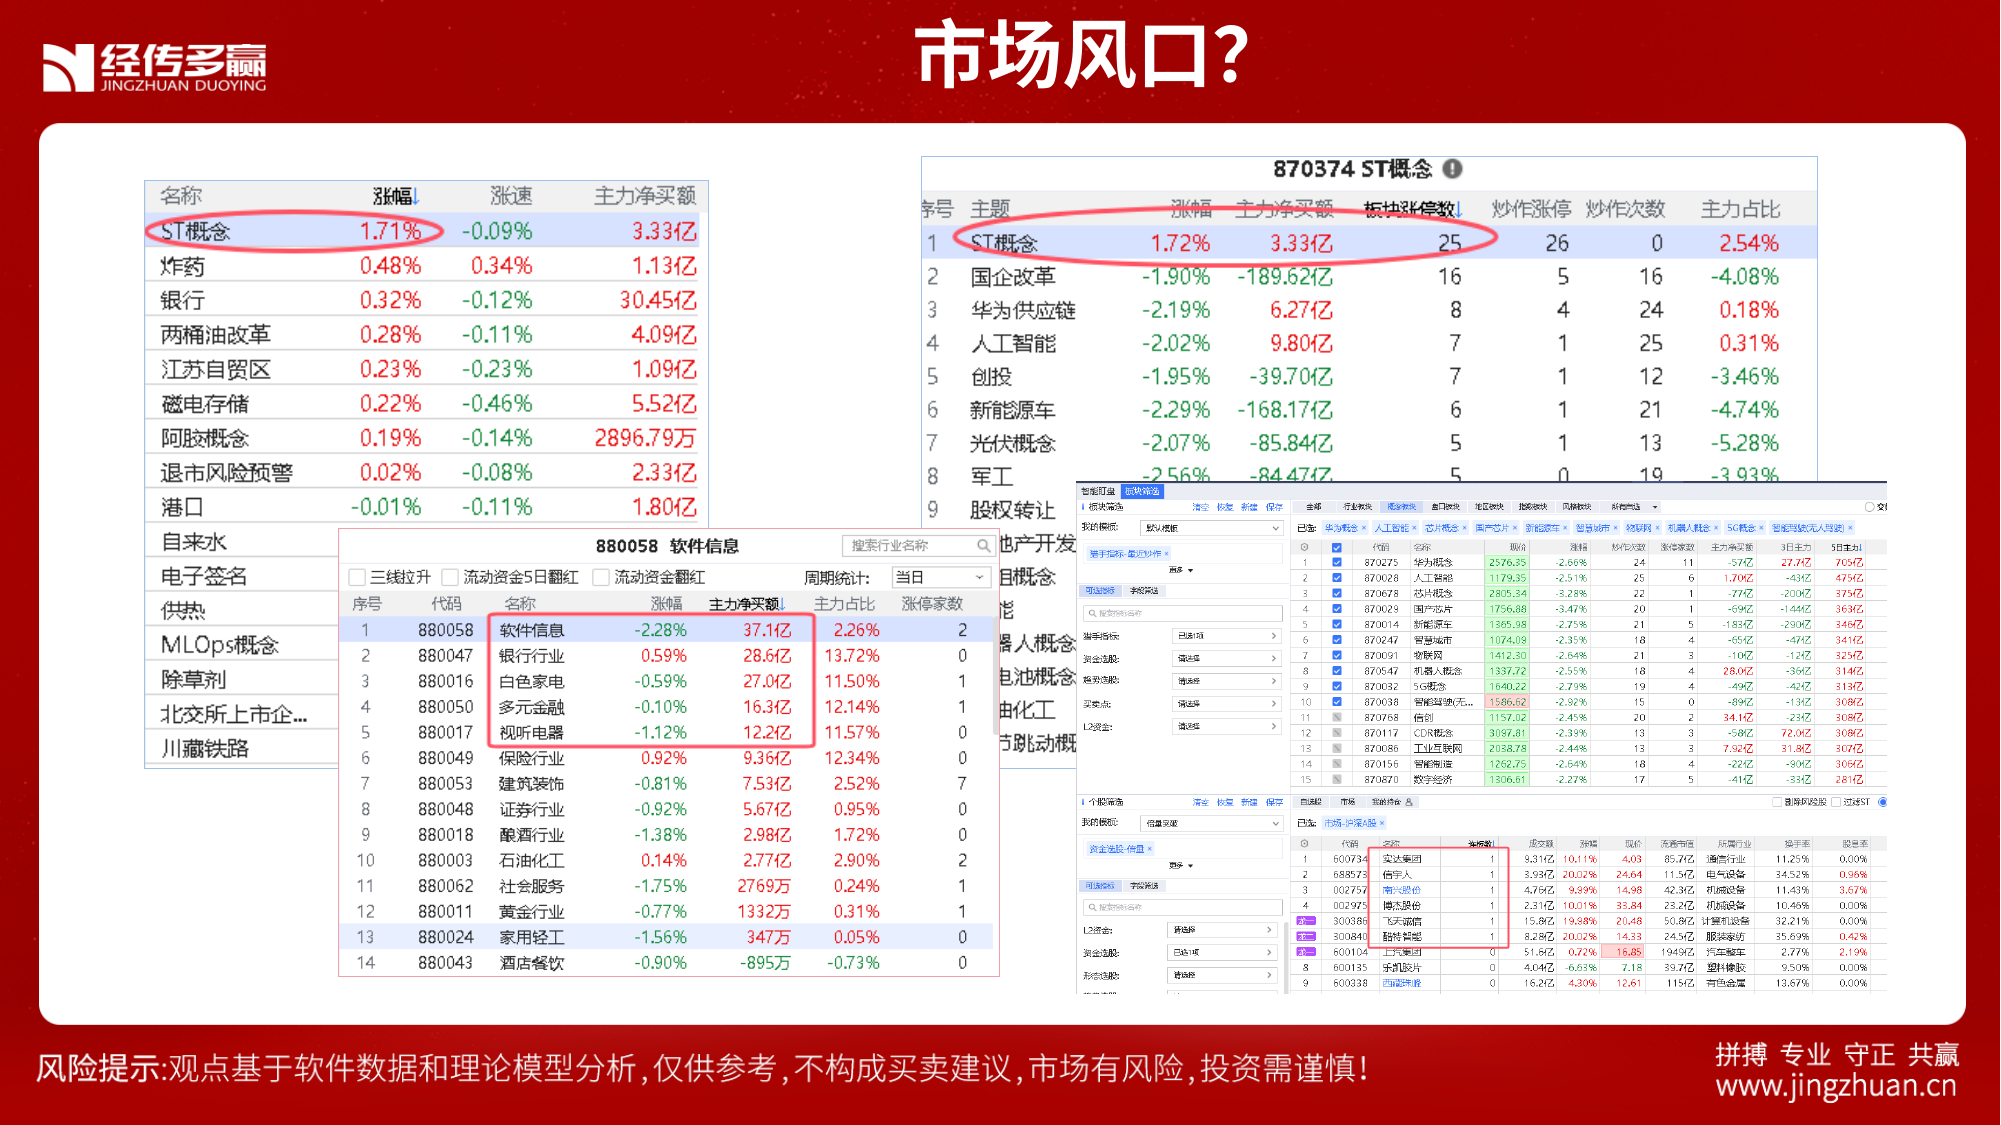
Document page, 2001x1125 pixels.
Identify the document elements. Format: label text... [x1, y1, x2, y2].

picture [0, 0, 2000, 1125]
text_box 市场风口？ [777, 0, 1364, 105]
